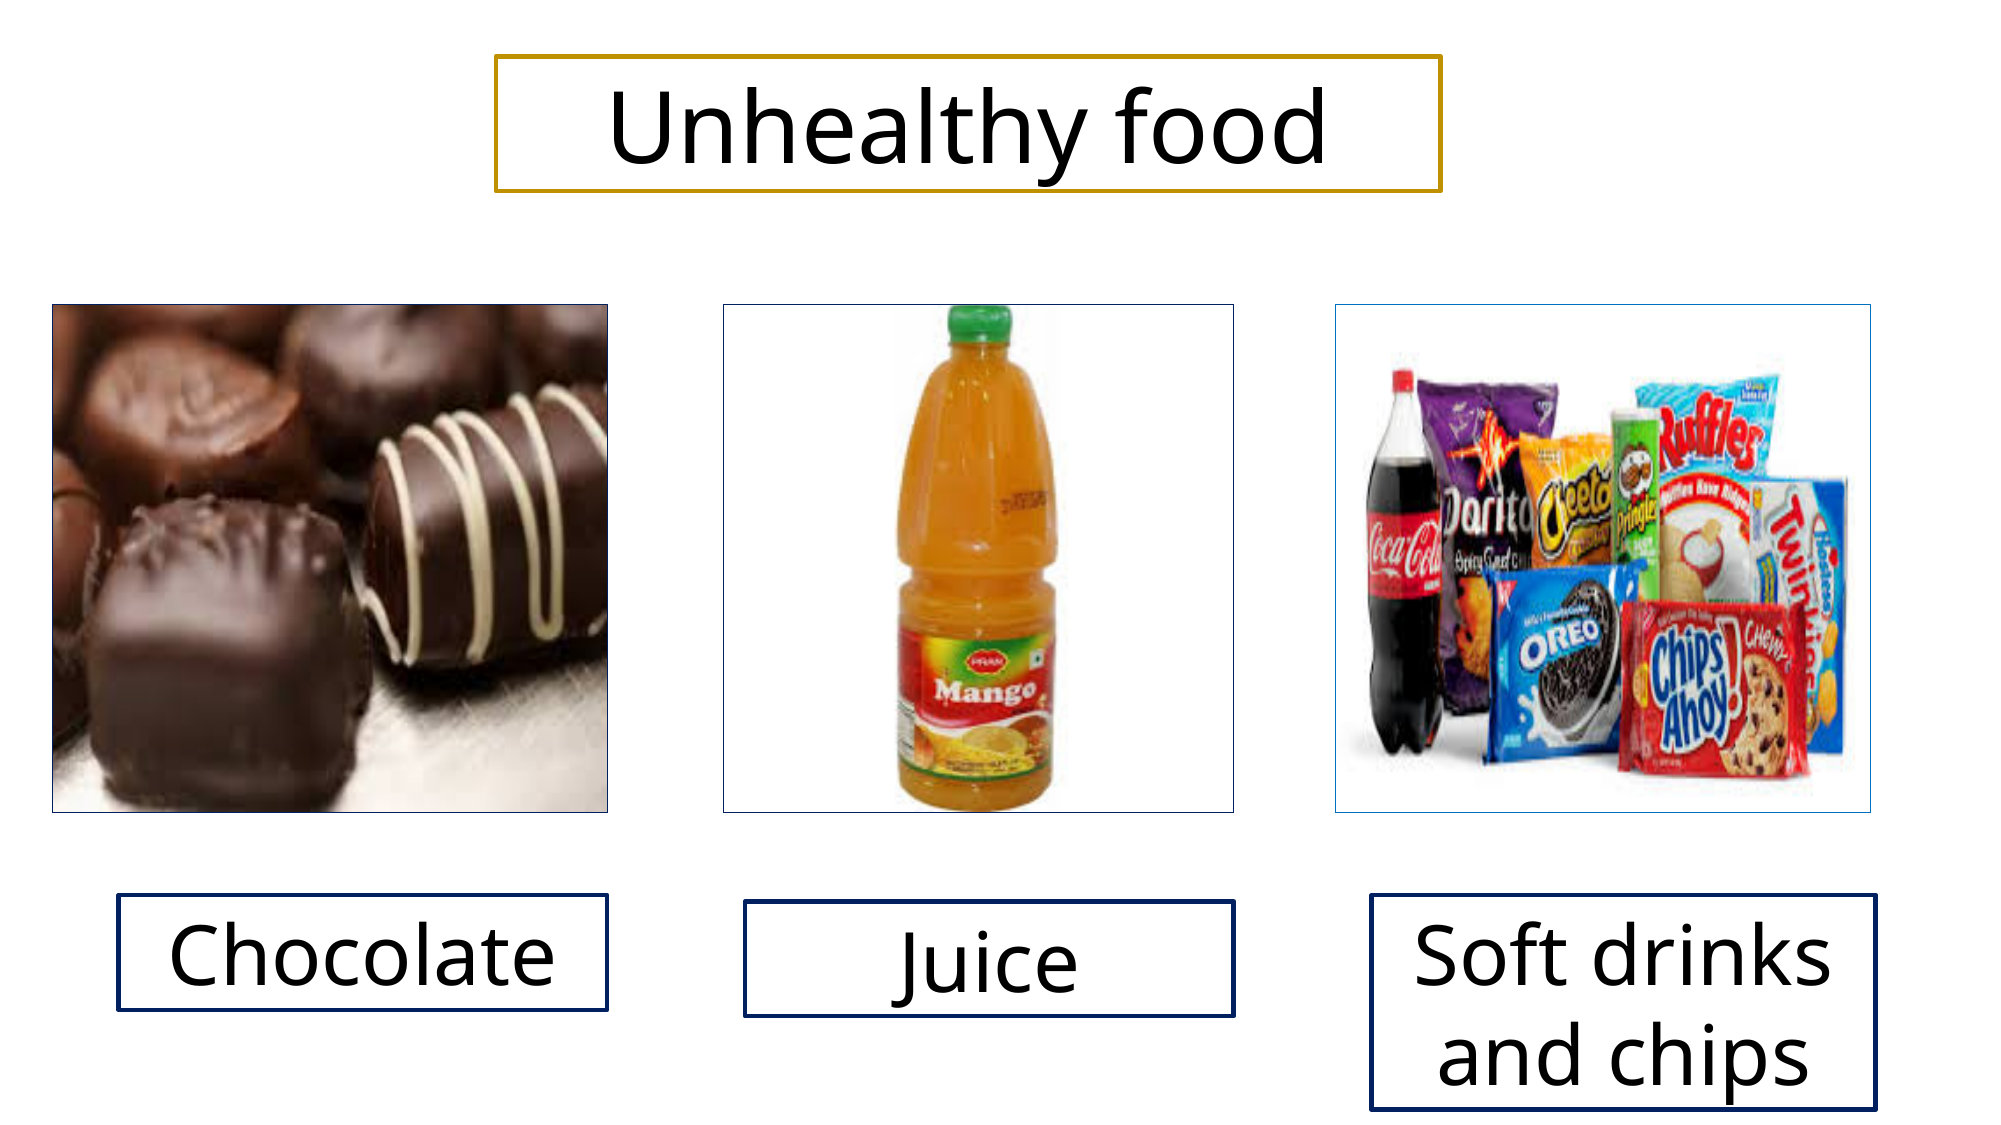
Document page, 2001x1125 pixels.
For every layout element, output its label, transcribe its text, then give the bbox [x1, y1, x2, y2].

text_box Unhealthy food [495, 56, 1441, 191]
text_box Juice [745, 901, 1234, 1017]
text_box Chocolate [118, 895, 608, 1010]
text_box Soft drinks and chips [1371, 895, 1876, 1110]
picture [723, 304, 1234, 813]
picture [52, 304, 608, 813]
picture [1335, 304, 1871, 813]
